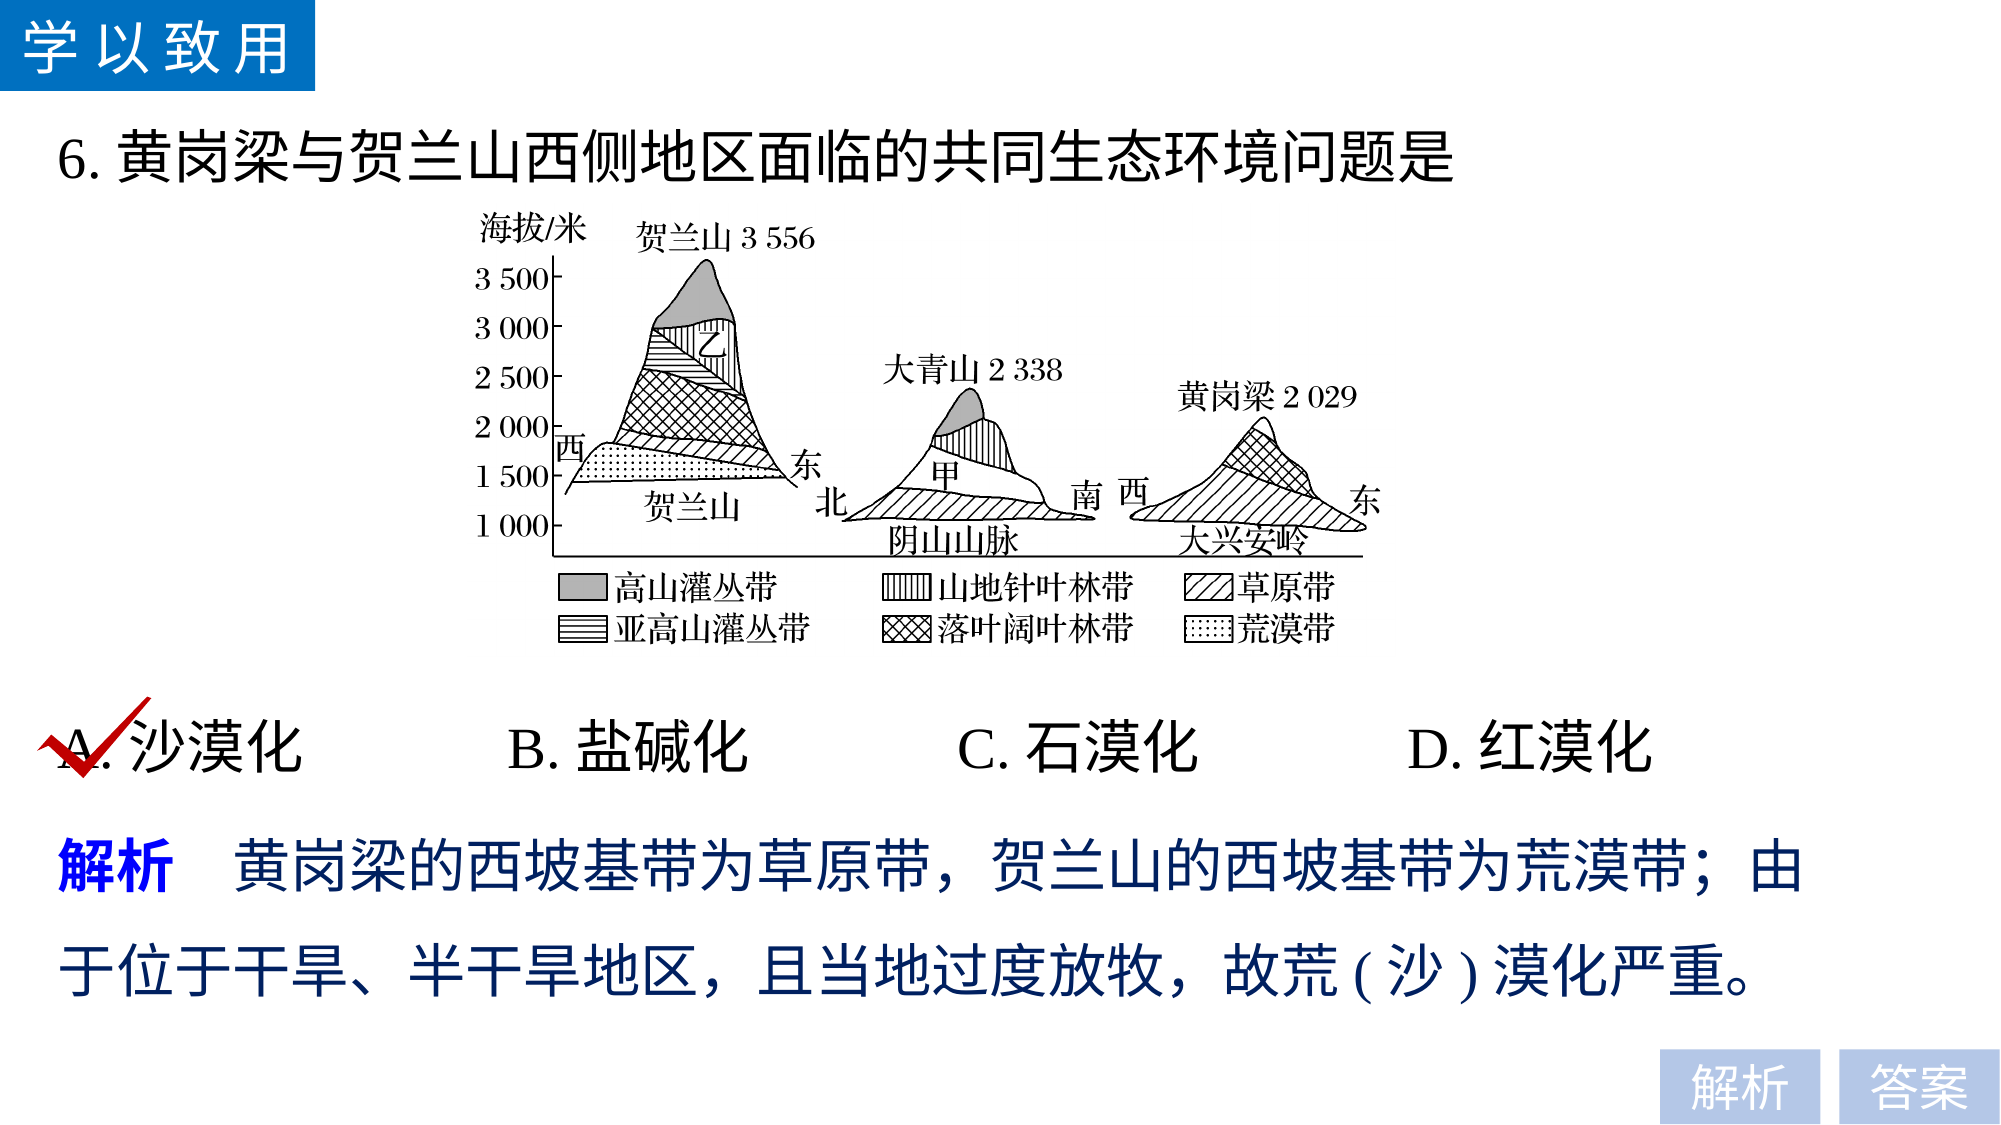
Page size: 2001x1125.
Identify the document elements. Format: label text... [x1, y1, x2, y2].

text_box A.沙漠化 B.盐碱化 C.石漠化 D.红漠化 [43, 667, 1821, 788]
text_box [37, 696, 152, 779]
text_box 解析 黄岗梁的西坡基带为草原带，贺兰山的西坡基带为荒漠带；由于位于干旱、半干旱地区，且当地过度放牧，故荒(沙)漠化严重。 [43, 788, 1821, 1012]
text_box 6.黄岗梁与贺兰山西侧地区面临的共同生态环境问题是 [43, 78, 1821, 198]
picture [467, 203, 1397, 658]
text_box 答案 [1839, 1049, 2000, 1125]
text_box 解析 [1660, 1049, 1821, 1125]
